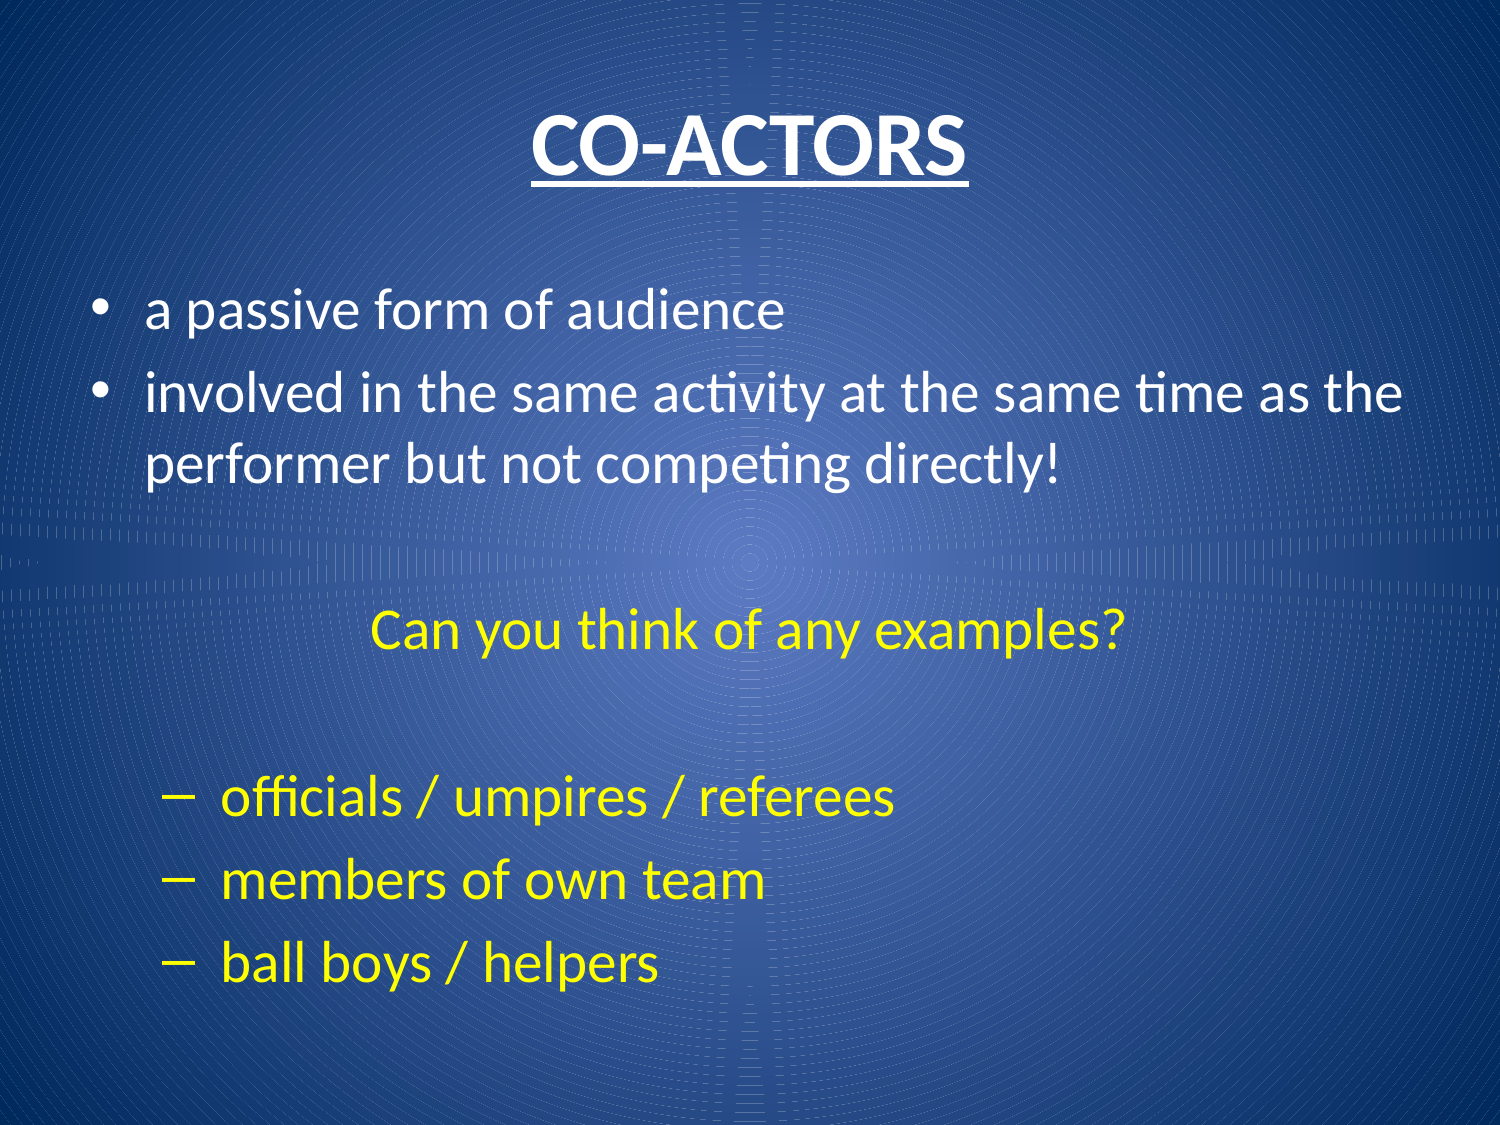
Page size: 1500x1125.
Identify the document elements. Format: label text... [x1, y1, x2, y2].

list a passive form of audience involved in the same activity at the same time as the performer but not competing directly! Can you think of any examples? officials / umpires / referees members of own team ball boys / helpers [75, 262, 1425, 1005]
title CO-ACTORS [75, 45, 1425, 233]
